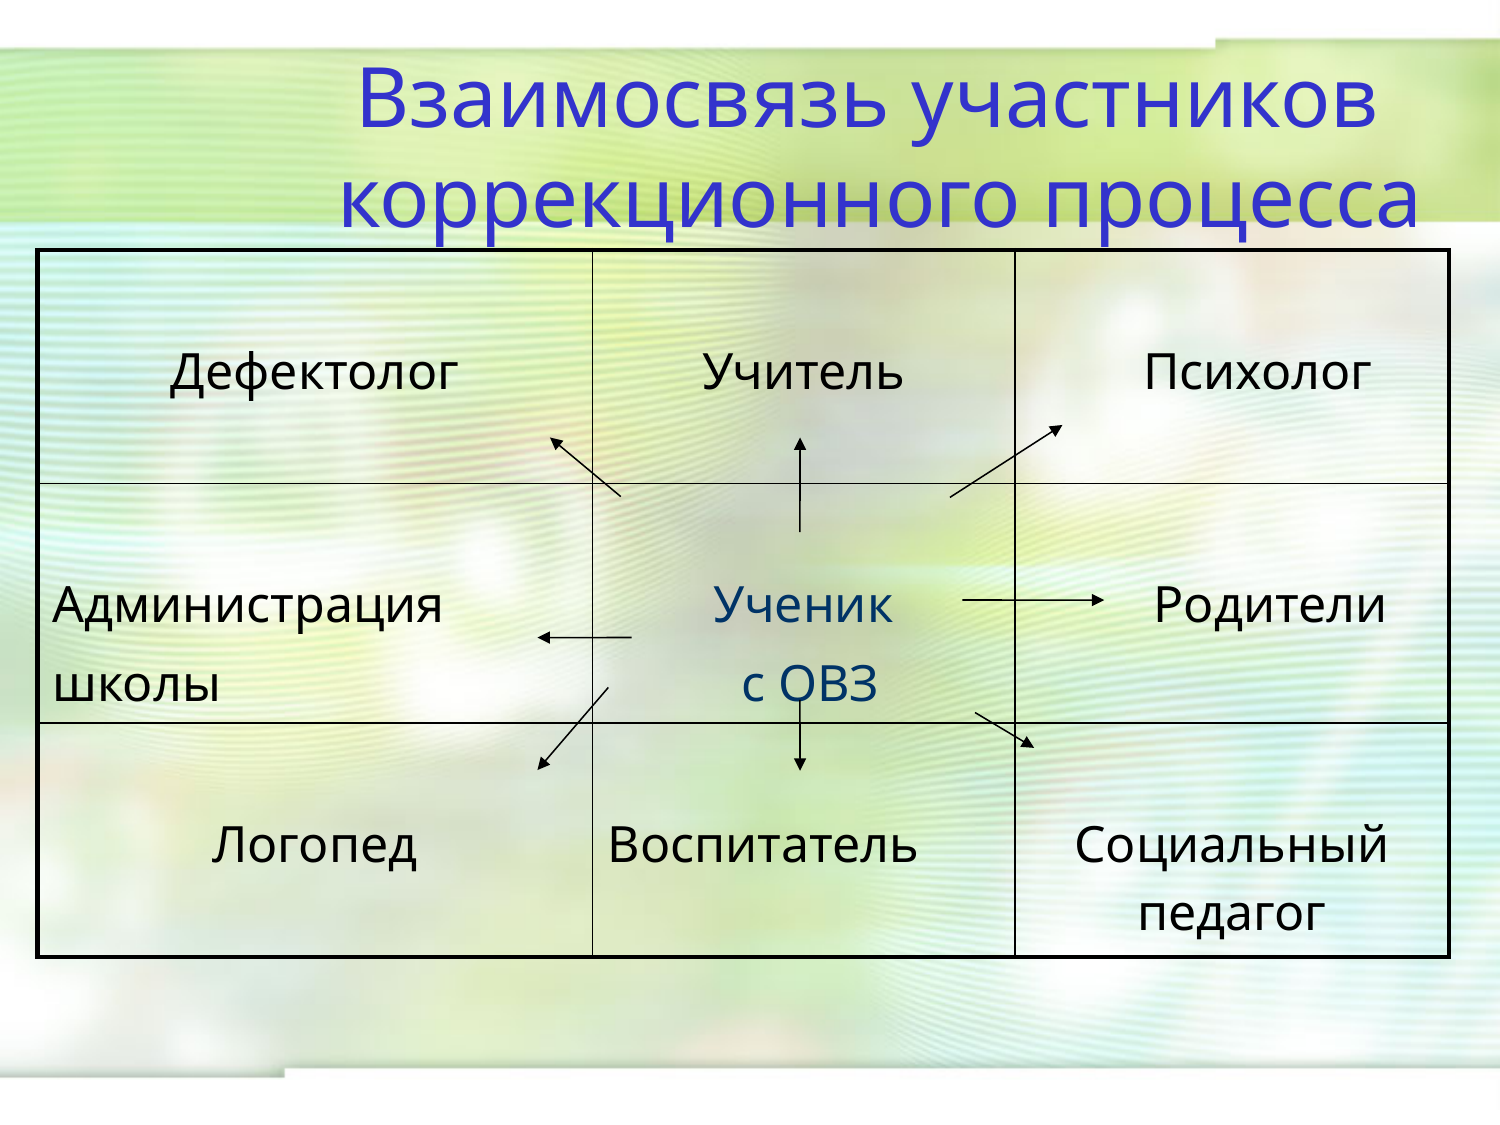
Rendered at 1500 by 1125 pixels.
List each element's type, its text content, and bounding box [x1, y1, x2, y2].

table_cell Социальный педагог [1016, 724, 1447, 955]
text_box [962, 593, 1105, 607]
table_cell Воспитатель [593, 724, 1014, 955]
text_box [549, 437, 621, 497]
text_box [537, 631, 632, 644]
table_cell Логопед [40, 724, 592, 955]
title Взаимосвязь участников коррекционного процесса [0, 49, 1438, 238]
text_box [793, 437, 807, 533]
text_box [974, 712, 1035, 748]
table_cell Родители [1016, 484, 1447, 722]
text_box [949, 424, 1063, 498]
table_header Учитель [593, 252, 1014, 483]
table_cell Администрация школы [40, 484, 592, 722]
picture [0, 0, 1500, 1125]
table_header Дефектолог [40, 252, 592, 483]
table_cell Ученик с ОВЗ [593, 484, 1014, 722]
text_box [793, 699, 807, 771]
table_header Психолог [1016, 252, 1447, 483]
text_box [537, 687, 609, 771]
